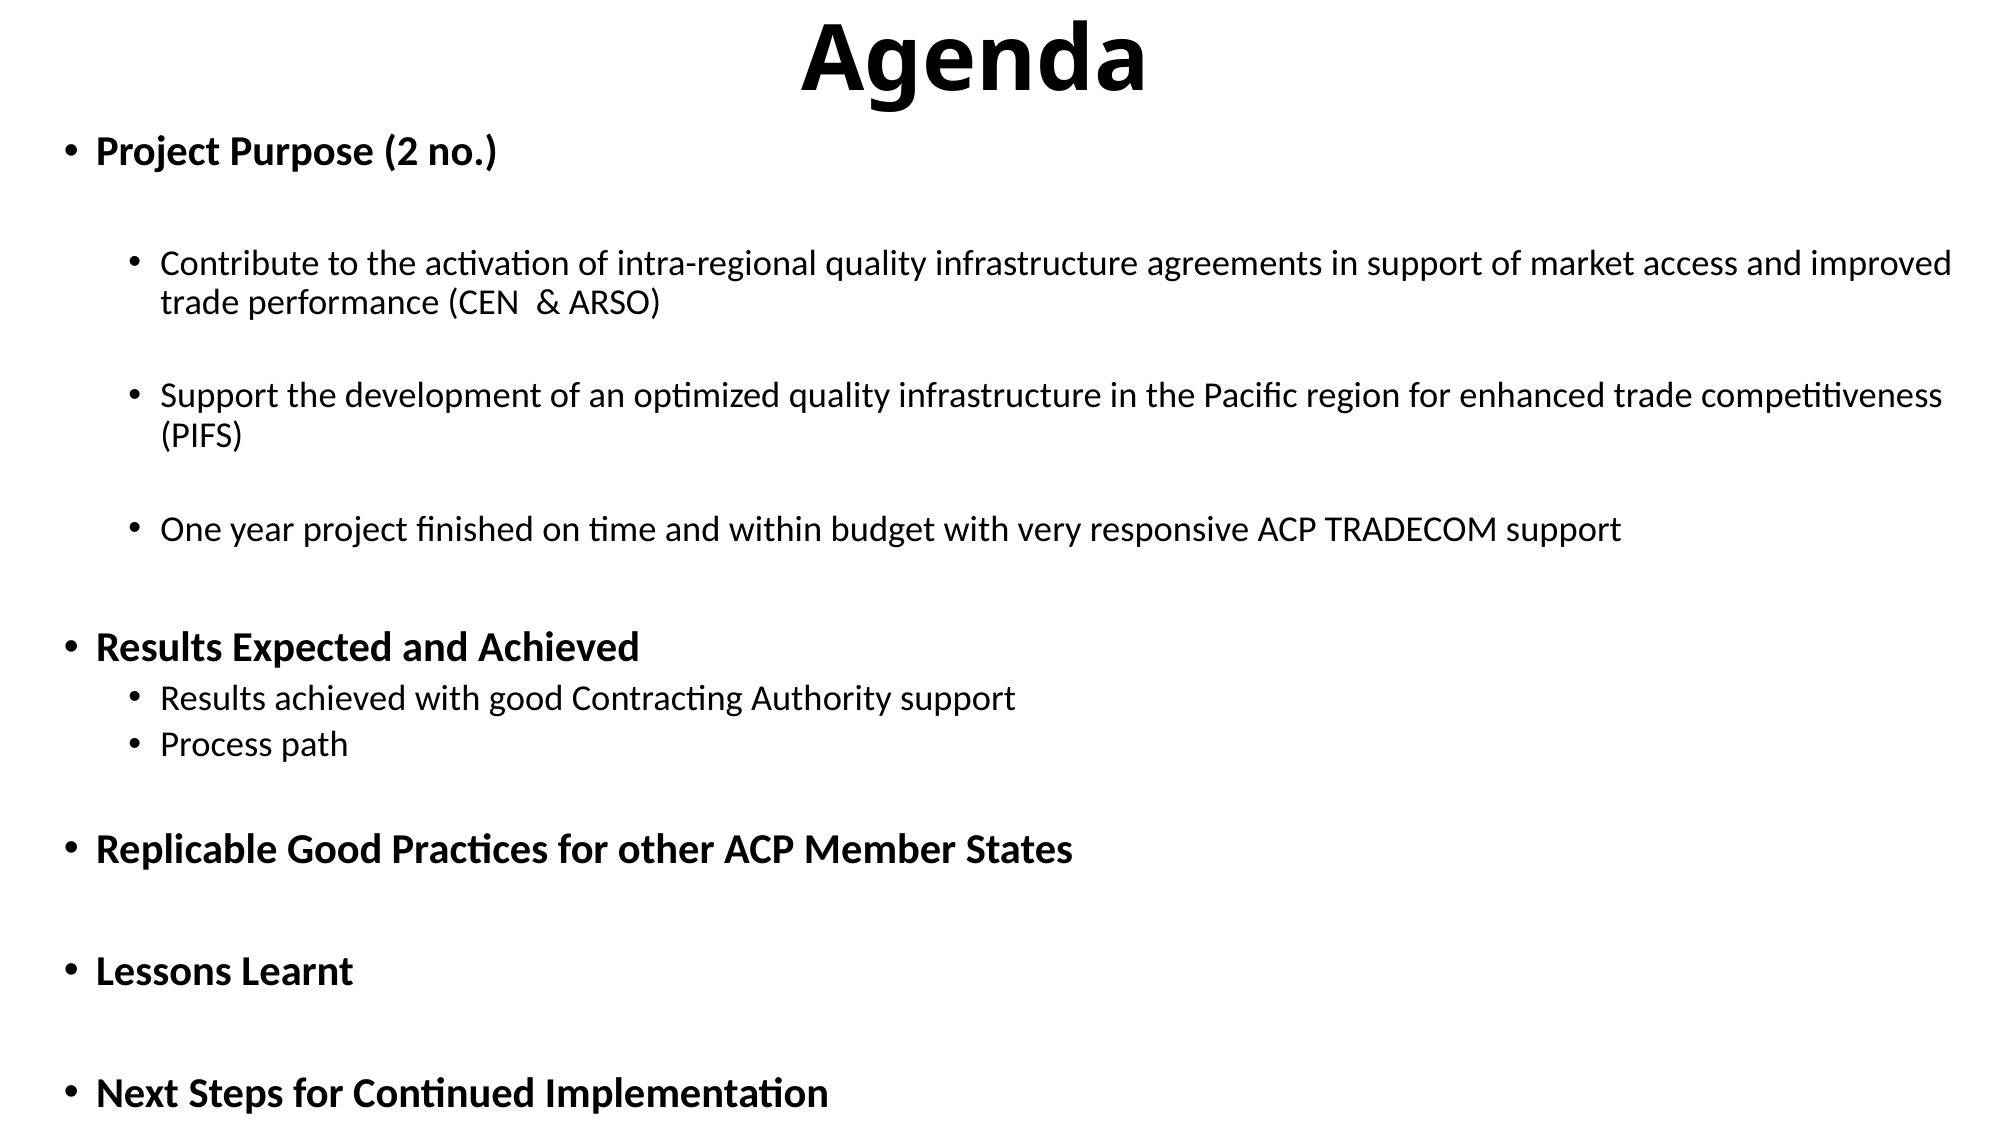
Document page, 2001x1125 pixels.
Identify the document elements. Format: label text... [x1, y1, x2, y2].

title Agenda [125, 0, 1851, 121]
list Project Purpose (2 no.) Contribute to the activation of intra-regional quality infrastructure agreements in support of market access and improved trade performance (CEN & ARSO) Support the development of an optimized quality infrastructure in the Pacific region for enhanced trade competitiveness (PIFS) One year project finished on time and within budget with very responsive ACP TRADECOM support Results Expected and Achieved Results achieved with good Contracting Authority support Process path Replicable Good Practices for other ACP Member States Lessons Learnt Next Steps for Continued Implementation [48, 121, 1975, 1125]
